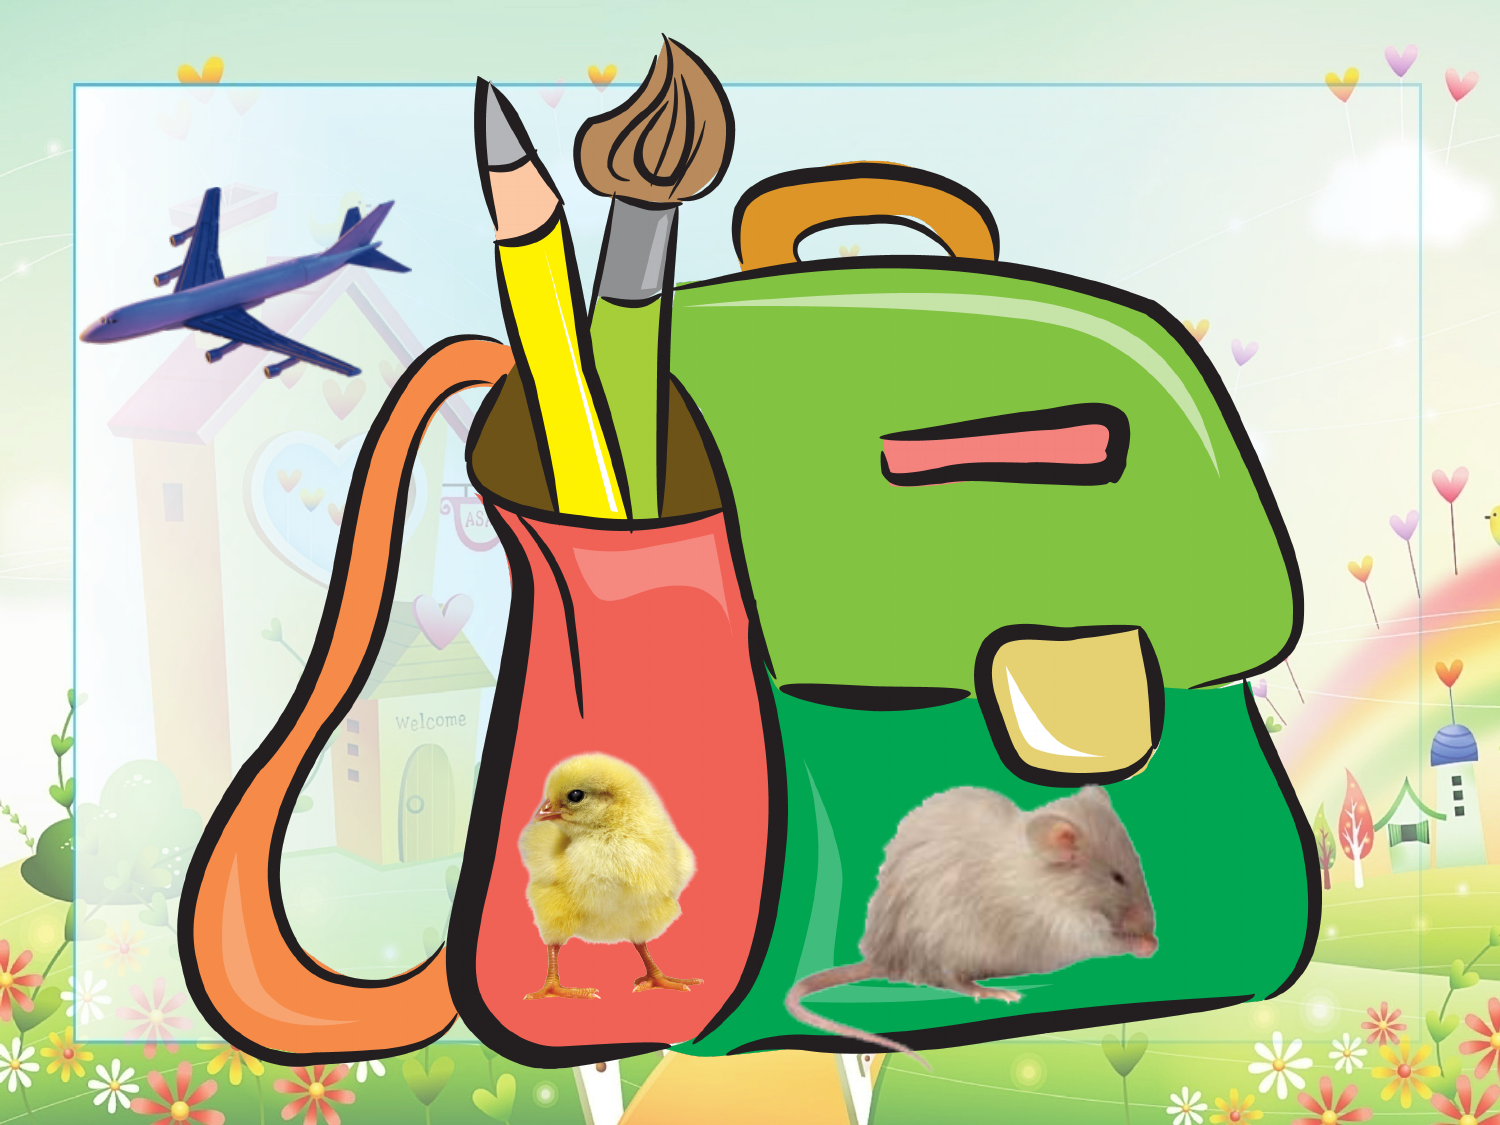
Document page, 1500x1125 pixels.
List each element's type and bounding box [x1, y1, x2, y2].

picture [78, 0, 1351, 1125]
